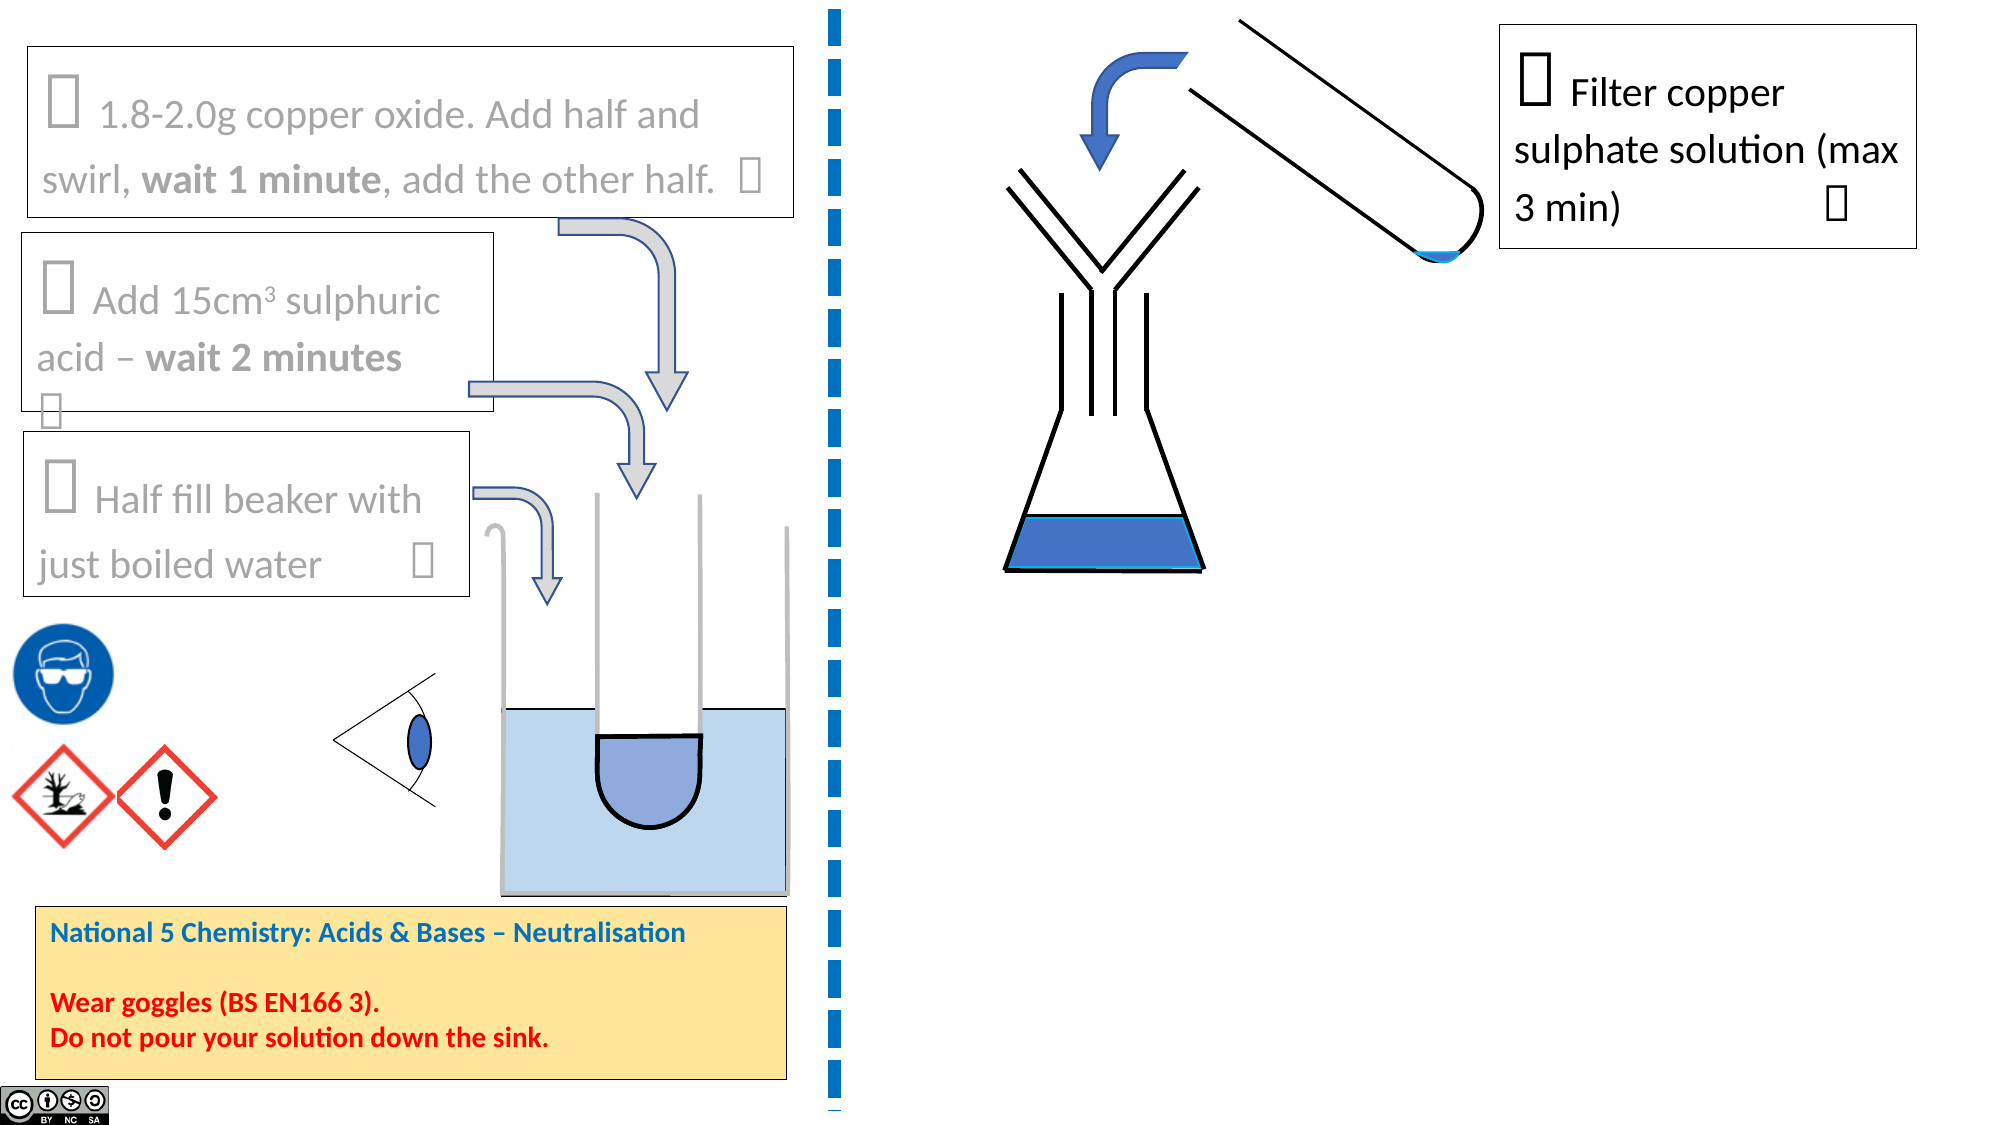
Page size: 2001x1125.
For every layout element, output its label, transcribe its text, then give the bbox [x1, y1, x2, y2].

text_box National 5 Chemistry: Acids & Bases – Neutralisation Wear goggles (BS EN166 3). Do not pour your solution down the sink. [35, 906, 787, 1080]
text_box [557, 217, 690, 413]
text_box [596, 492, 702, 735]
text_box  Add 15cm3 sulphuric acid – wait 2 minutes  [21, 232, 494, 412]
text_box [596, 734, 702, 829]
text_box [1079, 51, 1188, 169]
text_box  1.8-2.0g copper oxide. Add half and swirl, wait 1 minute, add the other half.  [27, 46, 794, 218]
text_box [1413, 251, 1461, 264]
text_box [1004, 292, 1204, 572]
text_box  Filter copper sulphate solution (max 3 min)  [1499, 24, 1917, 249]
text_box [1007, 169, 1199, 417]
picture [0, 1086, 109, 1125]
text_box  Half fill beaker with just boiled water  [23, 431, 470, 597]
picture [10, 742, 218, 850]
text_box [467, 380, 658, 501]
picture [10, 621, 117, 728]
text_box [472, 486, 554, 534]
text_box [1292, 0, 1377, 310]
text_box [485, 524, 790, 895]
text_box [289, 671, 436, 818]
